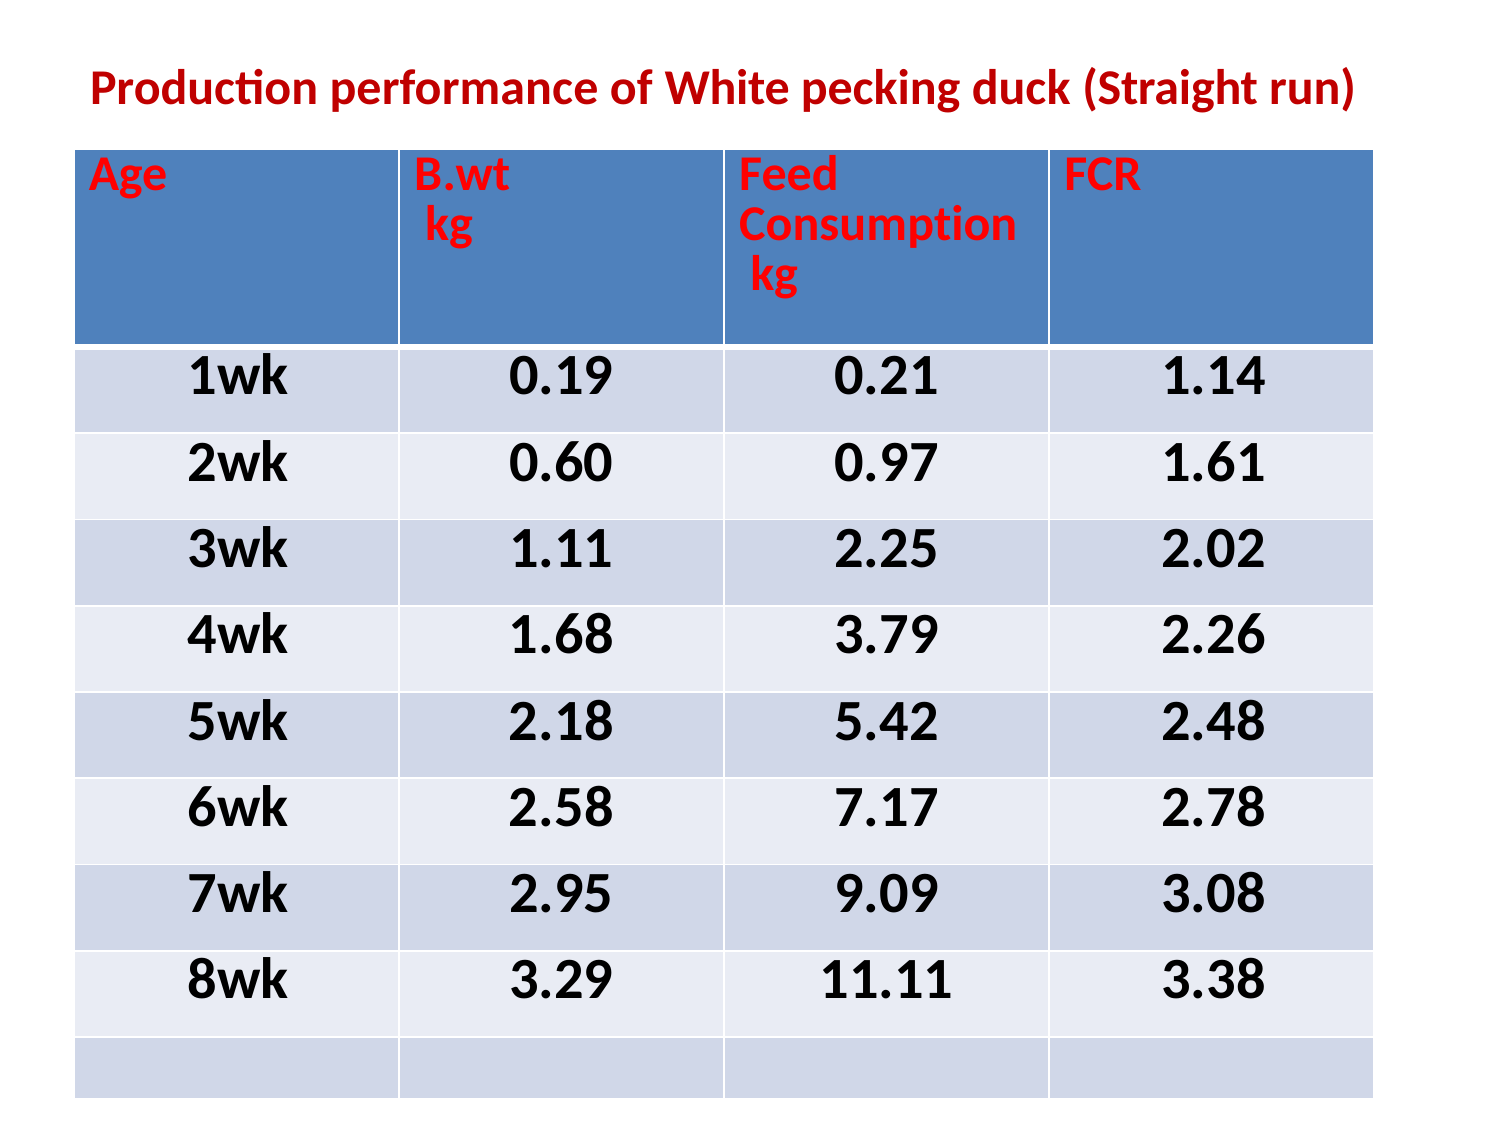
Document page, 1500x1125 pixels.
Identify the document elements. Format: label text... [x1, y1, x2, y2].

table_cell 5.42 [725, 693, 1048, 777]
table_cell 6wk [75, 779, 398, 864]
table_cell 3.29 [400, 952, 723, 1036]
table_cell 0.19 [400, 350, 723, 432]
table_cell 2.58 [400, 779, 723, 864]
table_cell 1wk [75, 350, 398, 432]
table_cell [75, 1038, 398, 1098]
table_cell 2.25 [725, 520, 1048, 605]
table_cell 2.26 [1050, 607, 1373, 691]
table_cell 3.79 [725, 607, 1048, 691]
table_cell 0.60 [400, 434, 723, 519]
table_cell 3.38 [1050, 952, 1373, 1036]
table_cell 2wk [75, 434, 398, 519]
table_cell 2.78 [1050, 779, 1373, 864]
table_cell [725, 1038, 1048, 1098]
table_cell 3.08 [1050, 865, 1373, 950]
table_cell 4wk [75, 607, 398, 691]
table_header Feed Consumption kg [725, 242, 1048, 344]
table_cell 1.68 [400, 607, 723, 691]
title Production performance of White pecking duck (Straight run) [87, 51, 1360, 242]
table_cell 7wk [75, 865, 398, 950]
table_header FCR [1050, 150, 1373, 344]
table_cell 3wk [75, 520, 398, 605]
table_cell 1.61 [1050, 434, 1373, 519]
table_cell 11.11 [725, 952, 1048, 1036]
table_header Age [75, 150, 398, 344]
table_cell 5wk [75, 693, 398, 777]
table_cell 1.14 [1050, 350, 1373, 432]
table_cell 7.17 [725, 779, 1048, 864]
table_cell 9.09 [725, 865, 1048, 950]
table_cell 2.18 [400, 693, 723, 777]
table_cell 2.02 [1050, 520, 1373, 605]
table_cell 0.21 [725, 350, 1048, 432]
table_header B.wt kg [400, 242, 723, 344]
table_cell 0.97 [725, 434, 1048, 519]
table_cell [400, 1038, 723, 1098]
table_cell 8wk [75, 952, 398, 1036]
table_cell [1050, 1038, 1373, 1098]
table_cell 1.11 [400, 520, 723, 605]
table_cell 2.95 [400, 865, 723, 950]
table_cell 2.48 [1050, 693, 1373, 777]
